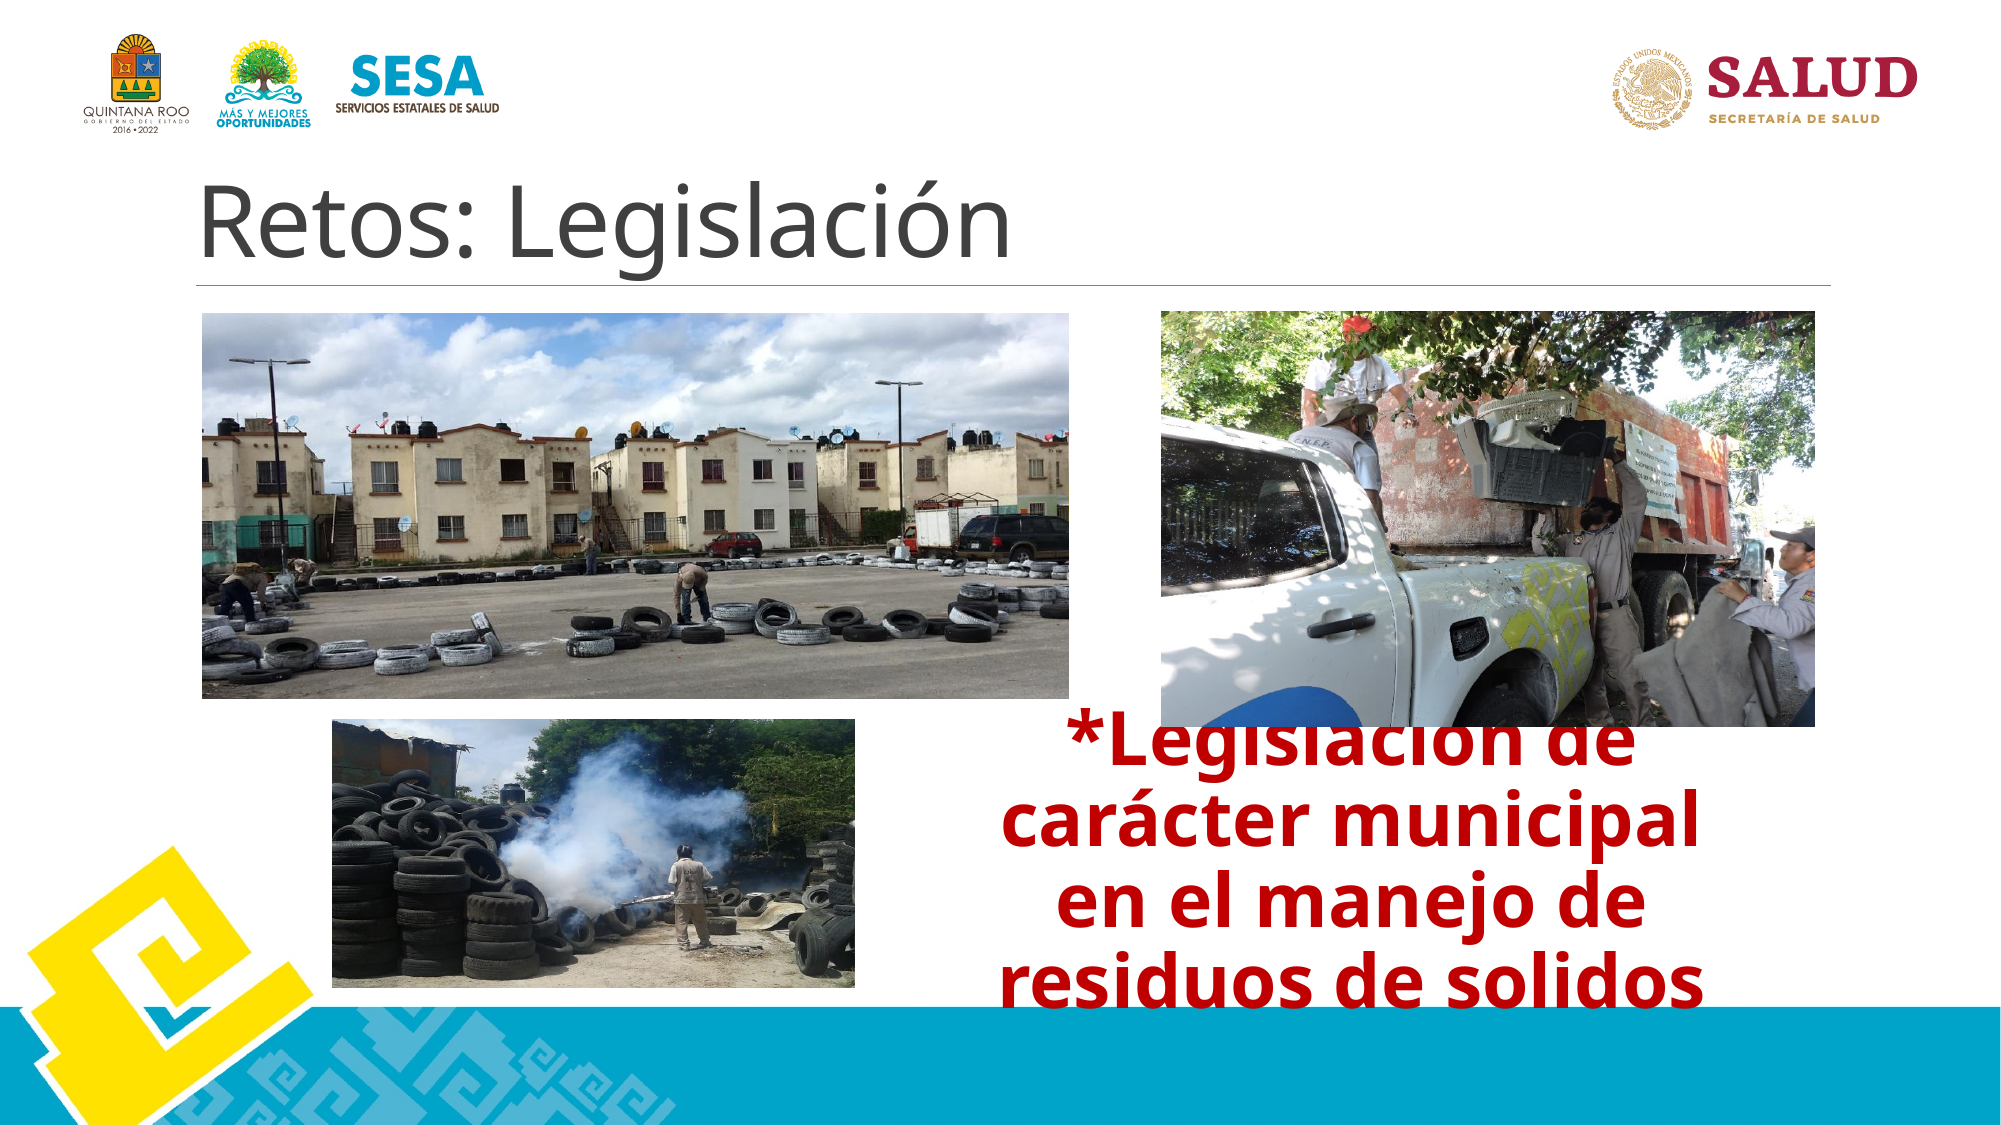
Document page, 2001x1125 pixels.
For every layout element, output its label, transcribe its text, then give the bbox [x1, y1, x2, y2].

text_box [0, 834, 2000, 1125]
title Retos: Legislación [180, 47, 1830, 285]
picture [201, 313, 1070, 700]
picture [331, 718, 855, 988]
picture [69, 33, 500, 133]
text_box *Legislación de carácter municipal en el manejo de residuos de solidos [944, 702, 1760, 830]
picture [1161, 311, 1815, 727]
picture [1611, 33, 1930, 138]
